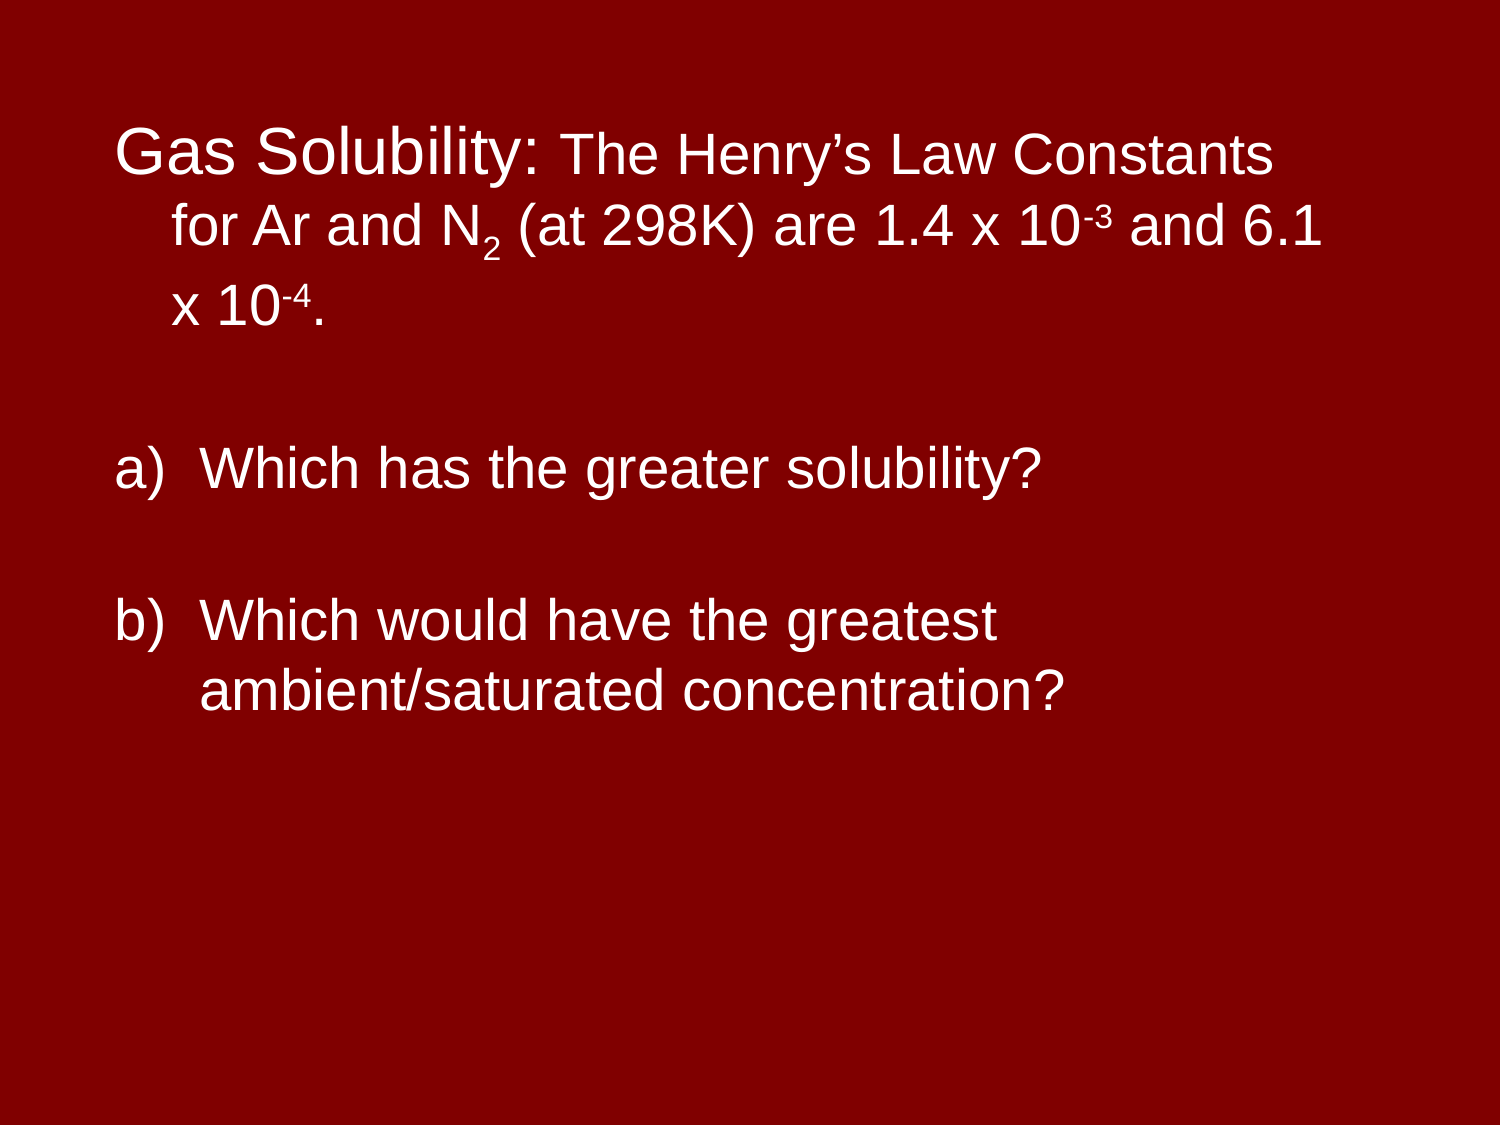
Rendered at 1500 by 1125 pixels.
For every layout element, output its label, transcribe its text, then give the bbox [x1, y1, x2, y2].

list Gas Solubility: The Henry’s Law Constants for Ar and N2 (at 298K) are 1.4 x 10-3 and 6.1 x 10-4. Which has the greater solubility? Which would have the greatest ambient/saturated concentration? [99, 99, 1376, 1026]
